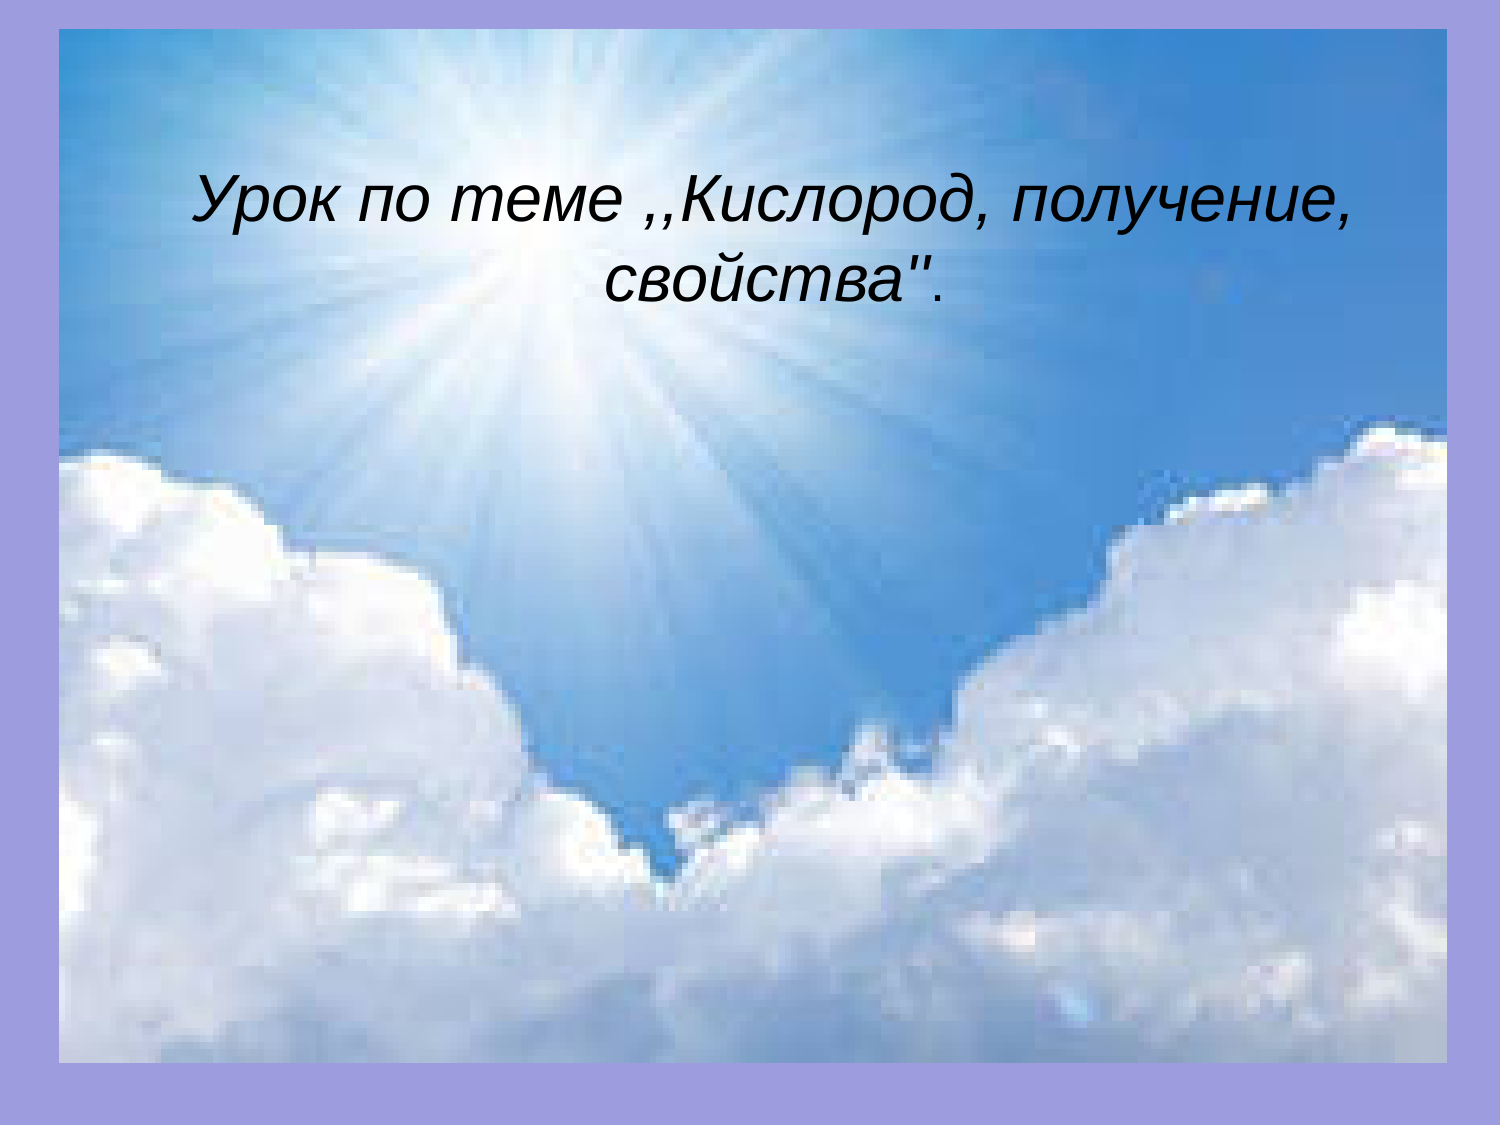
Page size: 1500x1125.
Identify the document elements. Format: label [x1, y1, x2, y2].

picture [58, 29, 1448, 1064]
